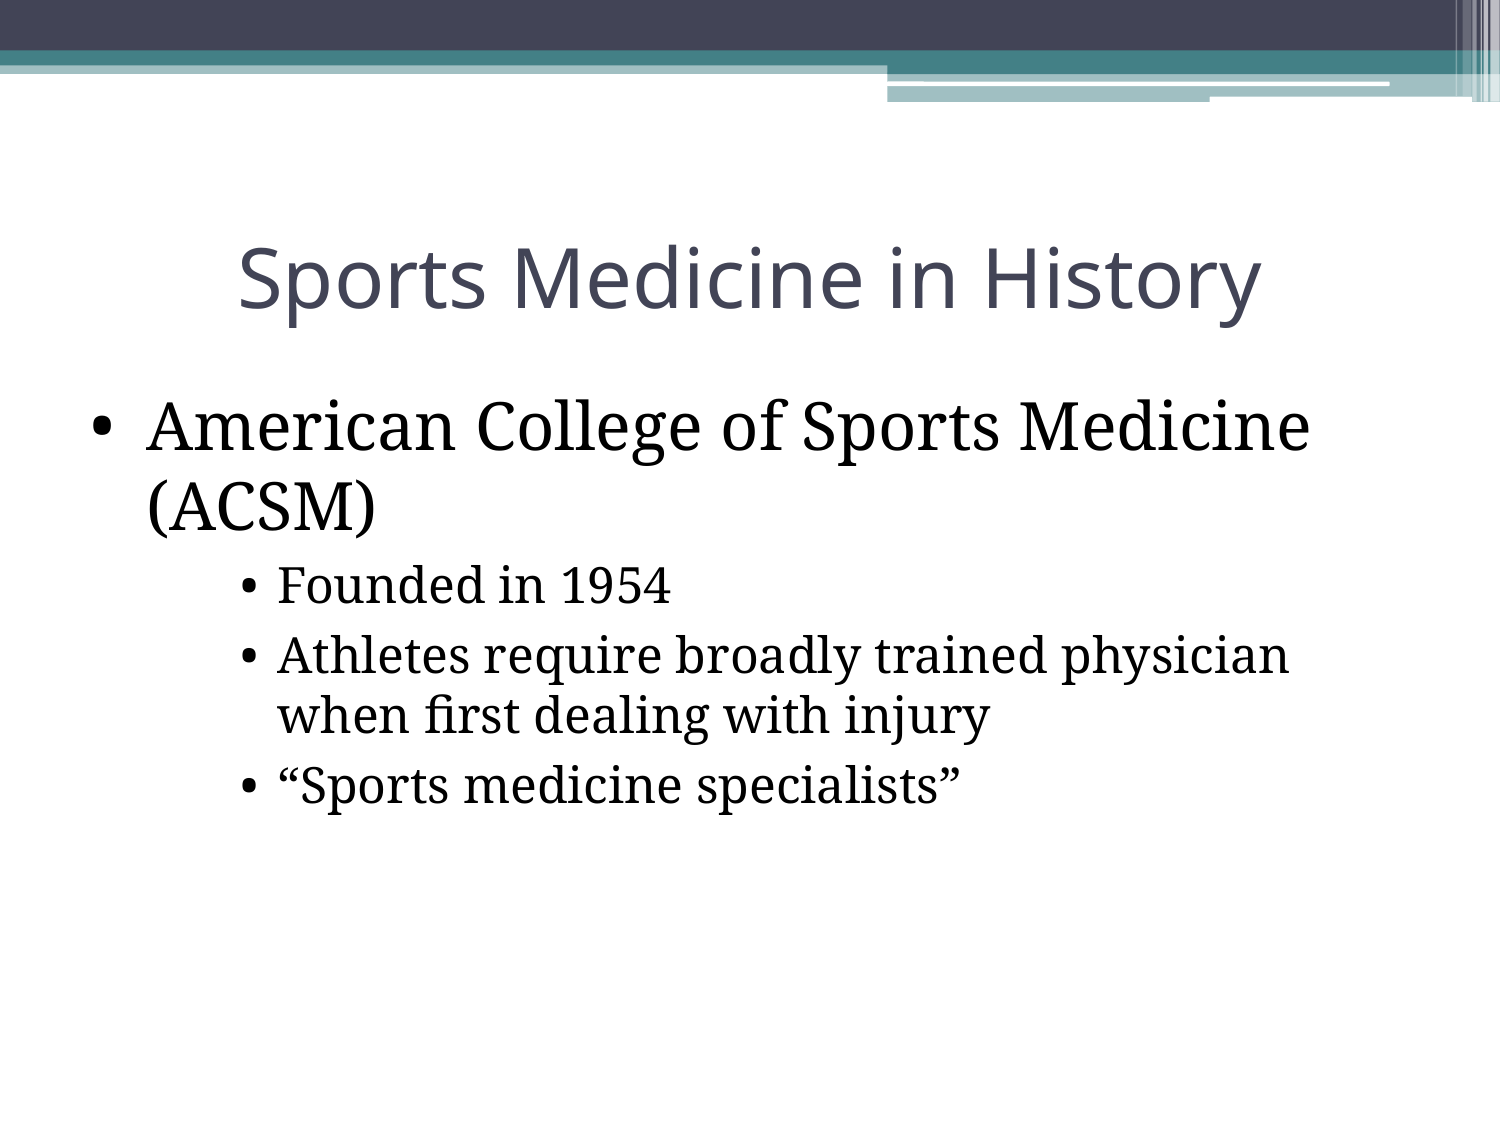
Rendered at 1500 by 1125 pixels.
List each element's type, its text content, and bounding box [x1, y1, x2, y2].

list American College of Sports Medicine (ACSM) Founded in 1954 Athletes require broadly trained physician when first dealing with injury “Sports medicine specialists” [75, 368, 1425, 1079]
title Sports Medicine in History [75, 187, 1425, 363]
